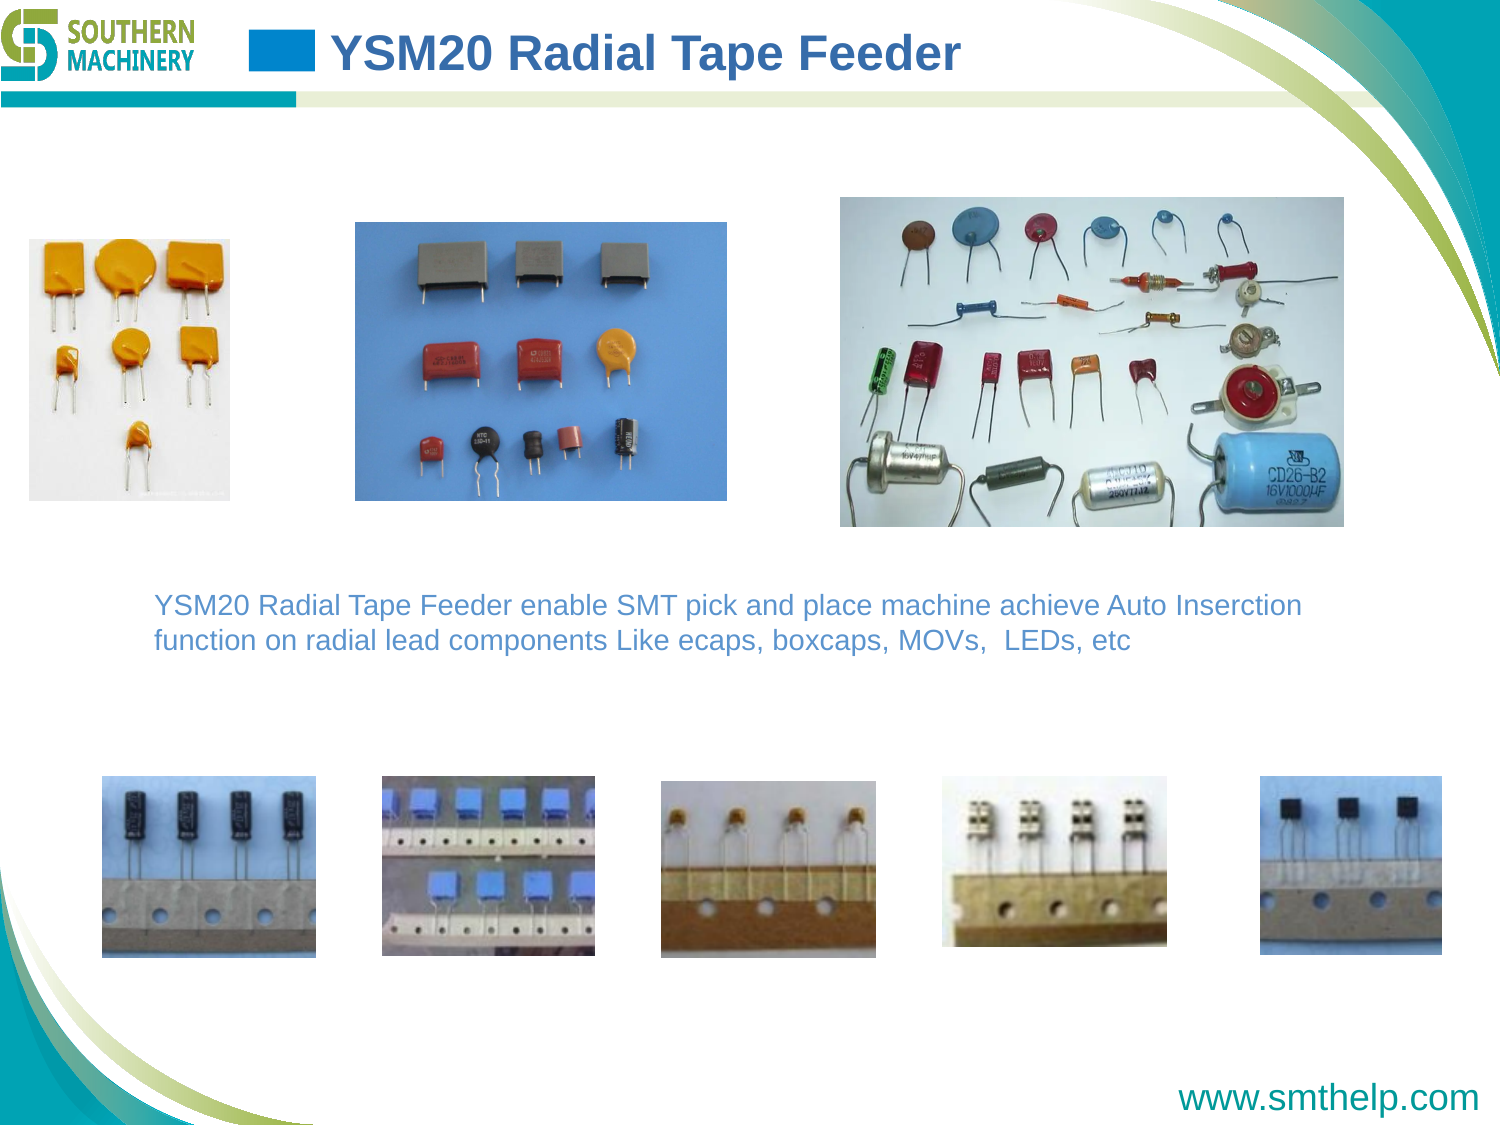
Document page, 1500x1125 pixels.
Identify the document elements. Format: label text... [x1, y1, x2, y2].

picture [382, 776, 595, 957]
text_box YSM20 Radial Tape Feeder [315, 12, 1144, 88]
picture [29, 239, 230, 501]
picture [355, 222, 727, 501]
picture [661, 780, 876, 958]
picture [839, 197, 1344, 527]
picture [1, 9, 194, 81]
text_box YSM20 Radial Tape Feeder enable SMT pick and place machine achieve Auto Inserction function on radial lead components Like ecaps, boxcaps, MOVs, LEDs, etc [139, 578, 1361, 664]
picture [1259, 776, 1442, 955]
picture [942, 776, 1167, 947]
text_box [248, 29, 315, 72]
picture [102, 776, 316, 958]
